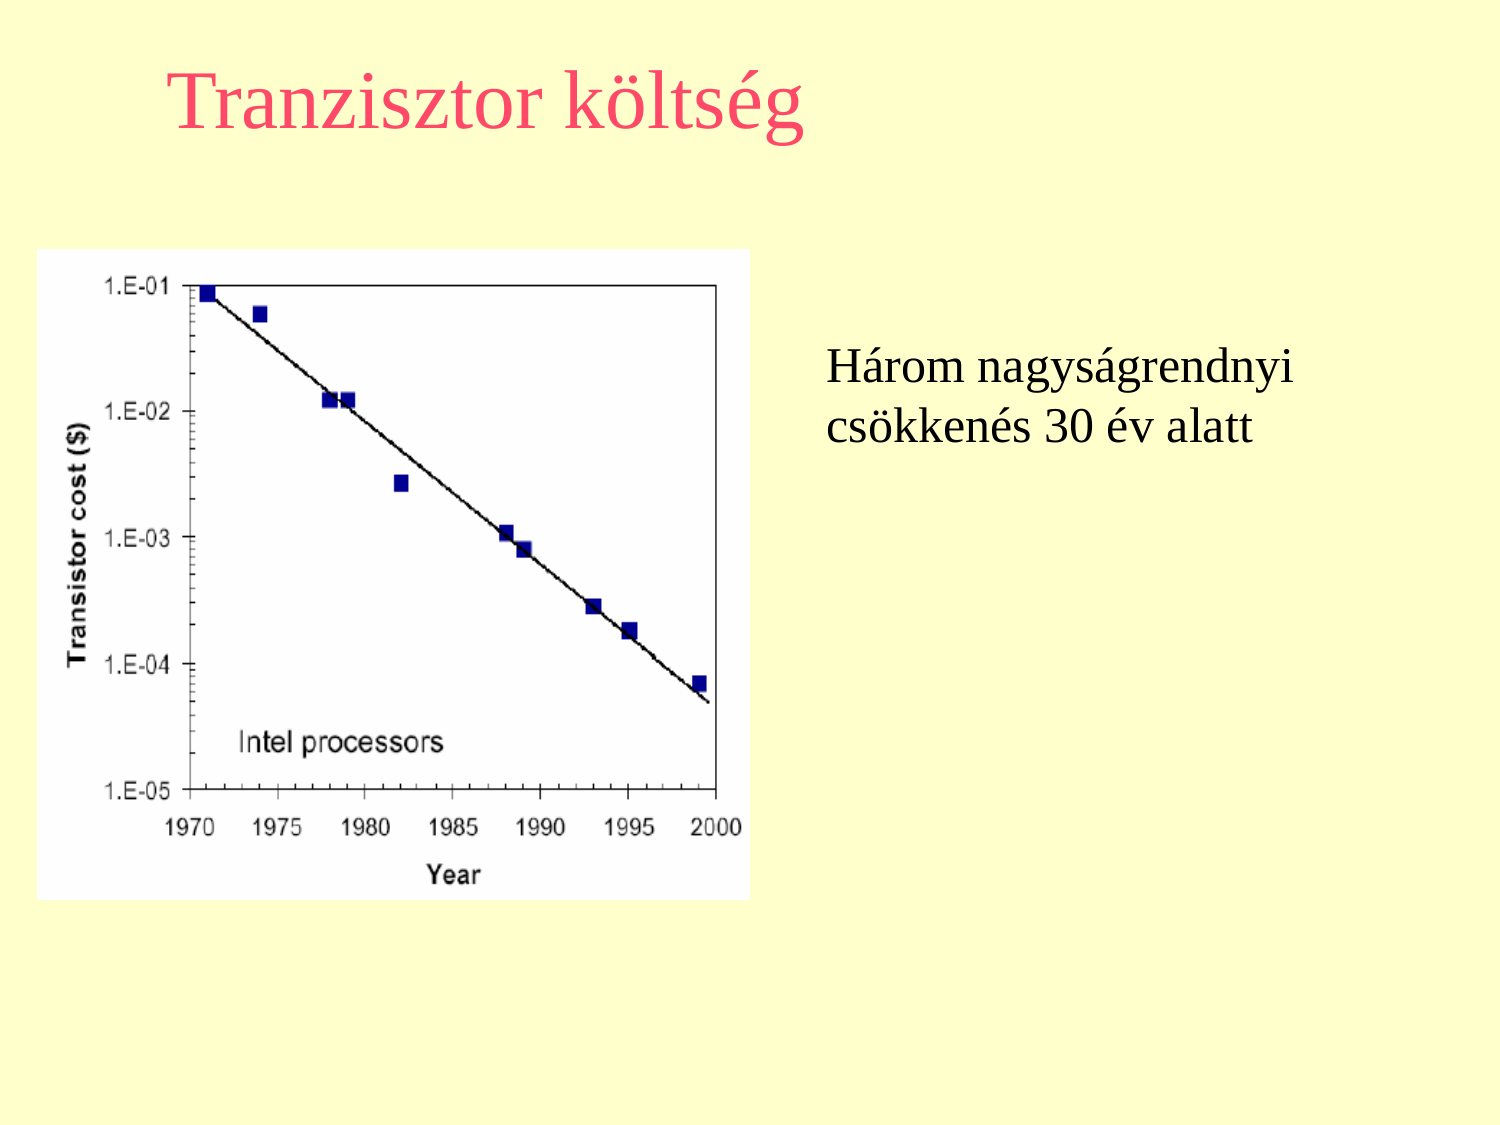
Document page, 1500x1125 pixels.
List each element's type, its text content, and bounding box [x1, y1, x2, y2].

text_box Három nagyságrendnyi csökkenés 30 év alatt [811, 324, 1500, 460]
picture [37, 249, 751, 901]
text_box Tranzisztor költség [151, 37, 821, 153]
